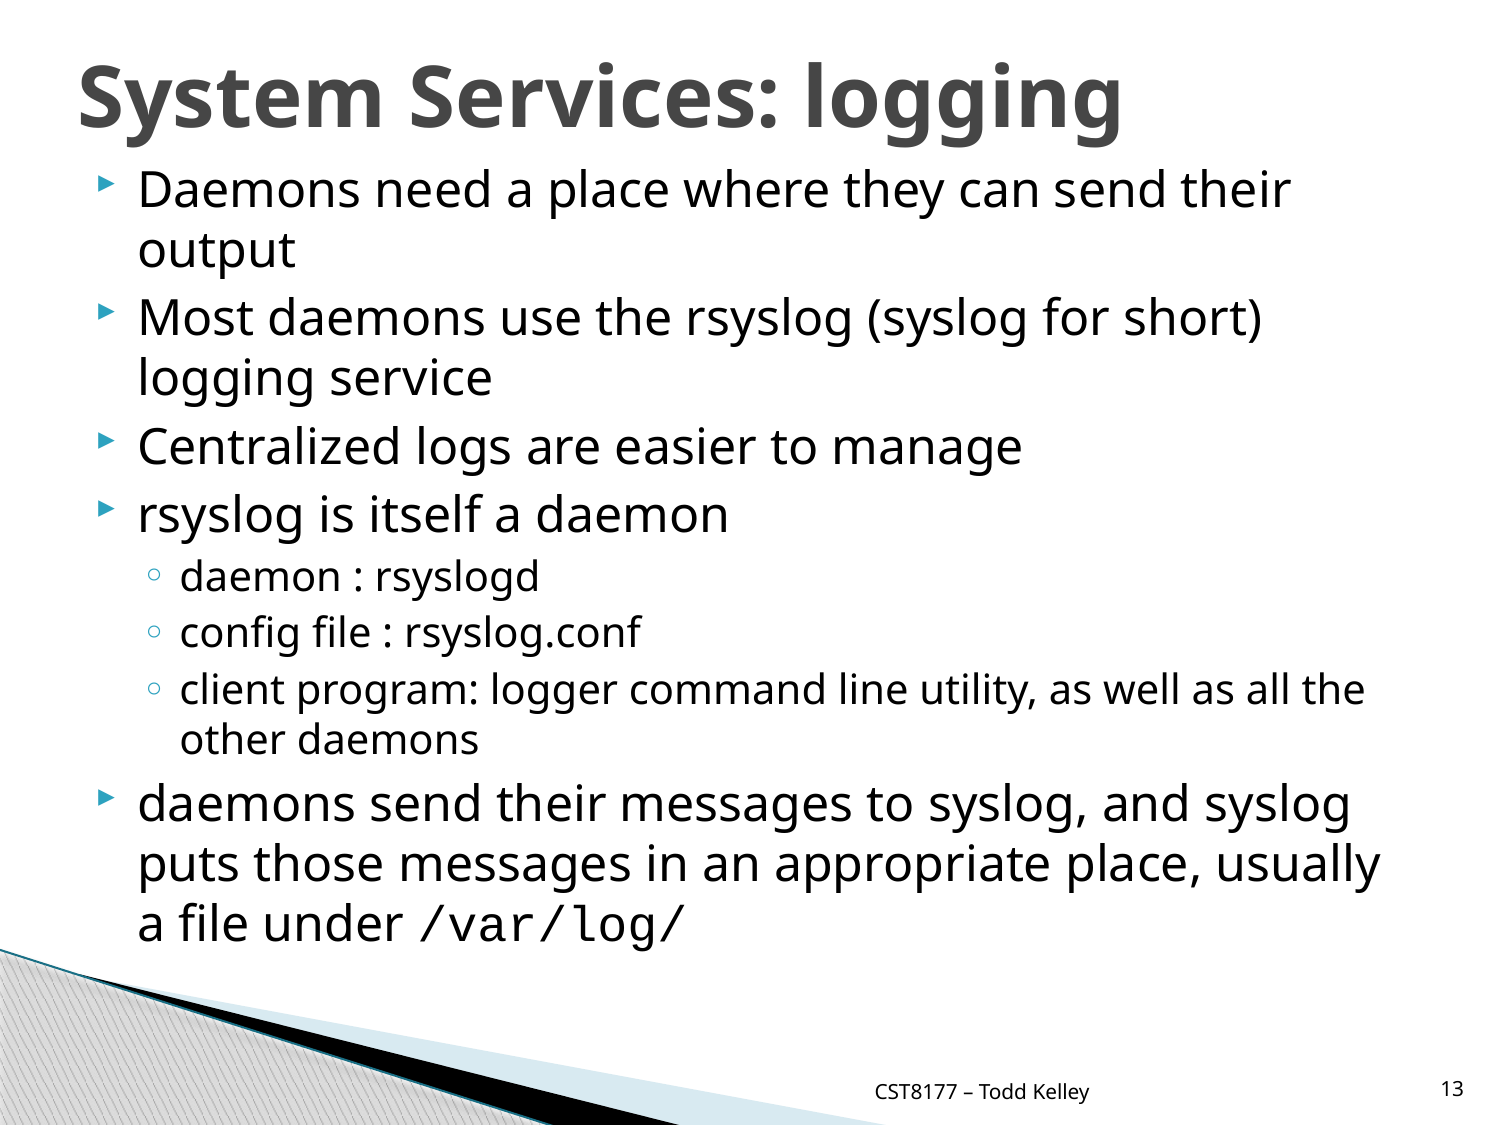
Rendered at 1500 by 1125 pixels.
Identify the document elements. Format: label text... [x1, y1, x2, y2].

list Daemons need a place where they can send their output Most daemons use the rsyslog (syslog for short) logging service Centralized logs are easier to manage rsyslog is itself a daemon daemon : rsyslogd config file : rsyslog.conf client program: logger command line utility, as well as all the other daemons daemons send their messages to syslog, and syslog puts those messages in an appropriate place, usually a file under /var/log/ [62, 188, 1413, 1001]
slide_number 13 [1418, 1051, 1479, 1112]
title System Services: logging [62, 0, 1413, 188]
footer CST8177 – Todd Kelley [718, 1051, 1105, 1112]
